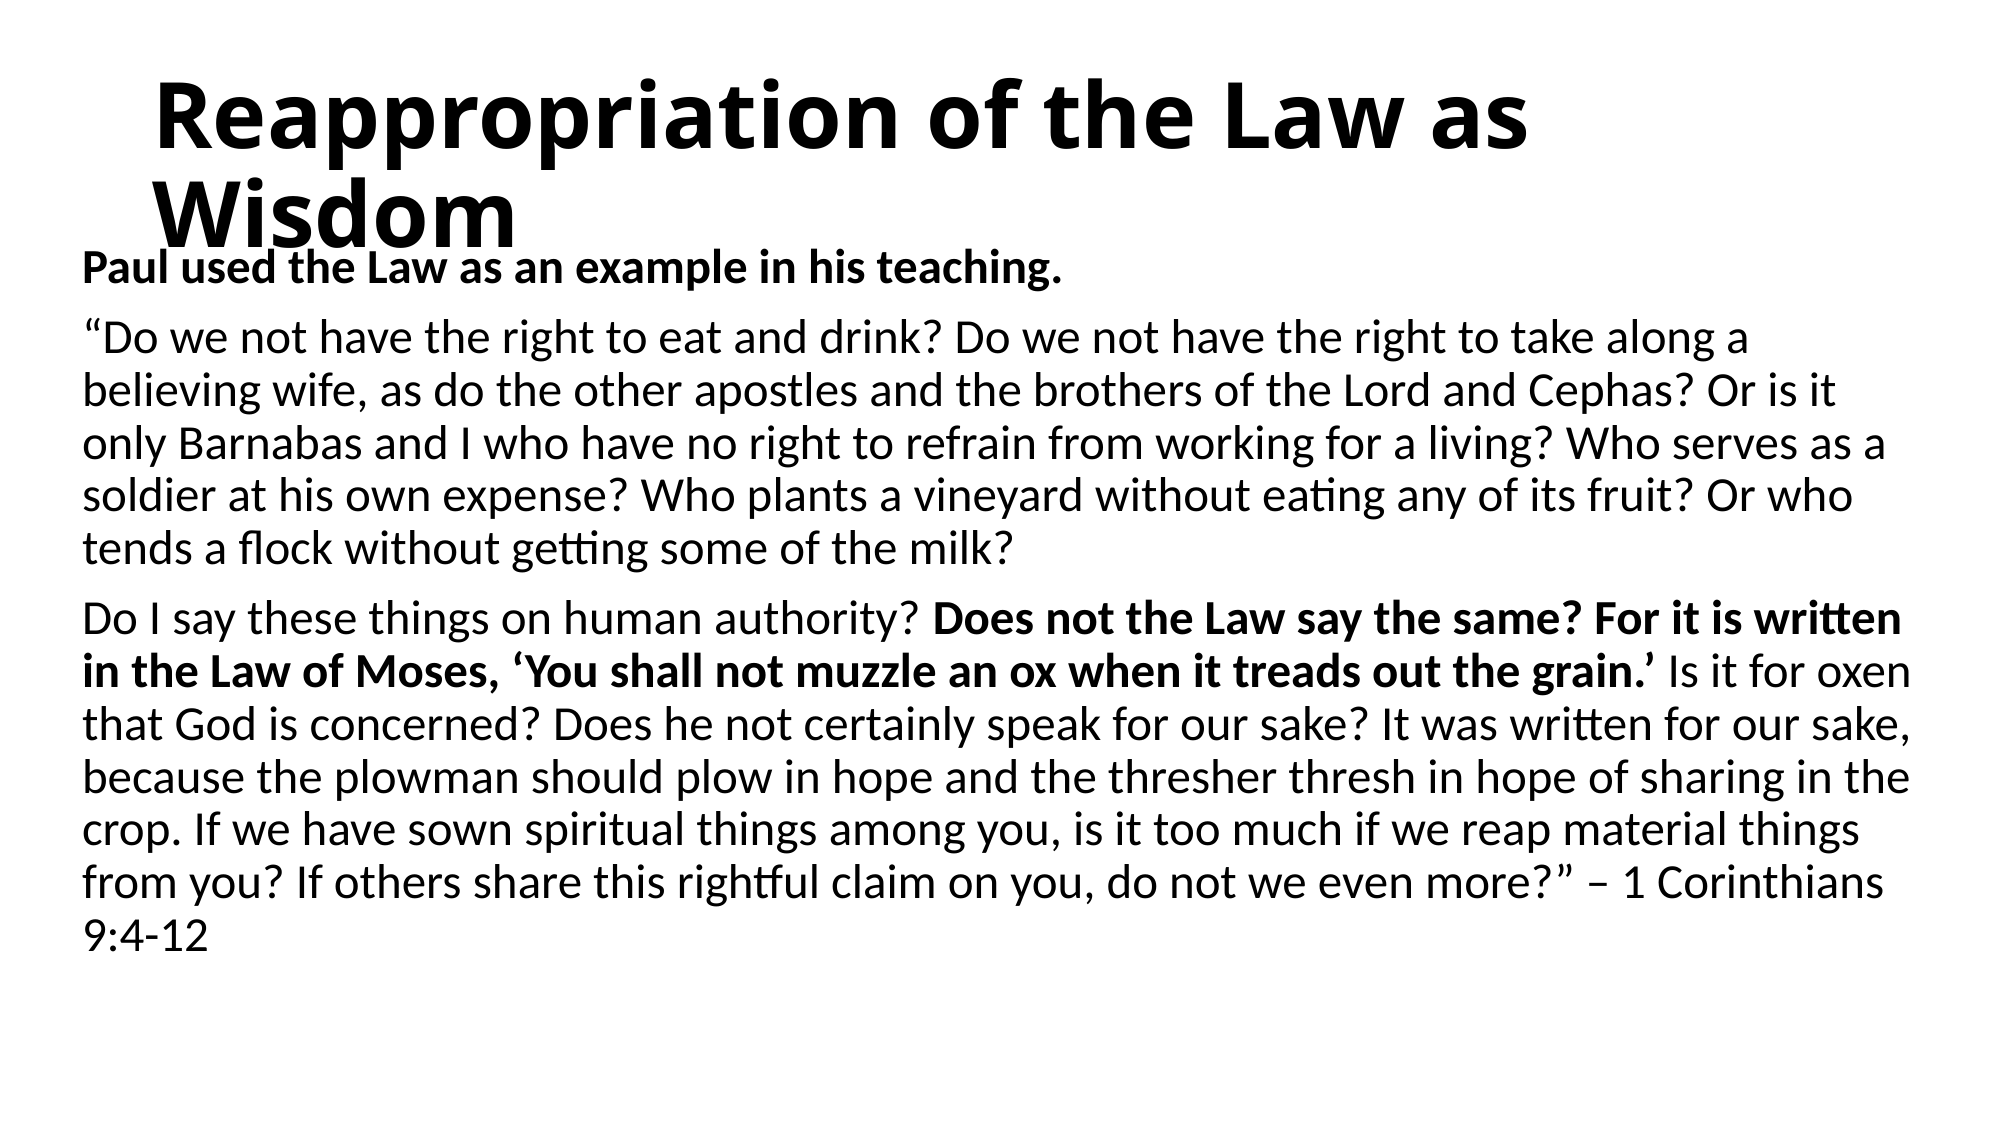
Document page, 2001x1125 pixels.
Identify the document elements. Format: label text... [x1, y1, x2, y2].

list Paul used the Law as an example in his teaching. “Do we not have the right to eat and drink? Do we not have the right to take along a believing wife, as do the other apostles and the brothers of the Lord and Cephas? Or is it only Barnabas and I who have no right to refrain from working for a living? Who serves as a soldier at his own expense? Who plants a vineyard without eating any of its fruit? Or who tends a flock without getting some of the milk? Do I say these things on human authority? Does not the Law say the same? For it is written in the Law of Moses, ‘You shall not muzzle an ox when it treads out the grain.’ Is it for oxen that God is concerned? Does he not certainly speak for our sake? It was written for our sake, because the plowman should plow in hope and the thresher thresh in hope of sharing in the crop. If we have sown spiritual things among you, is it too much if we reap material things from you? If others share this rightful claim on you, do not we even more?” – 1 Corinthians 9:4-12 [67, 233, 1946, 1116]
title Reappropriation of the Law as Wisdom [137, 59, 1863, 233]
